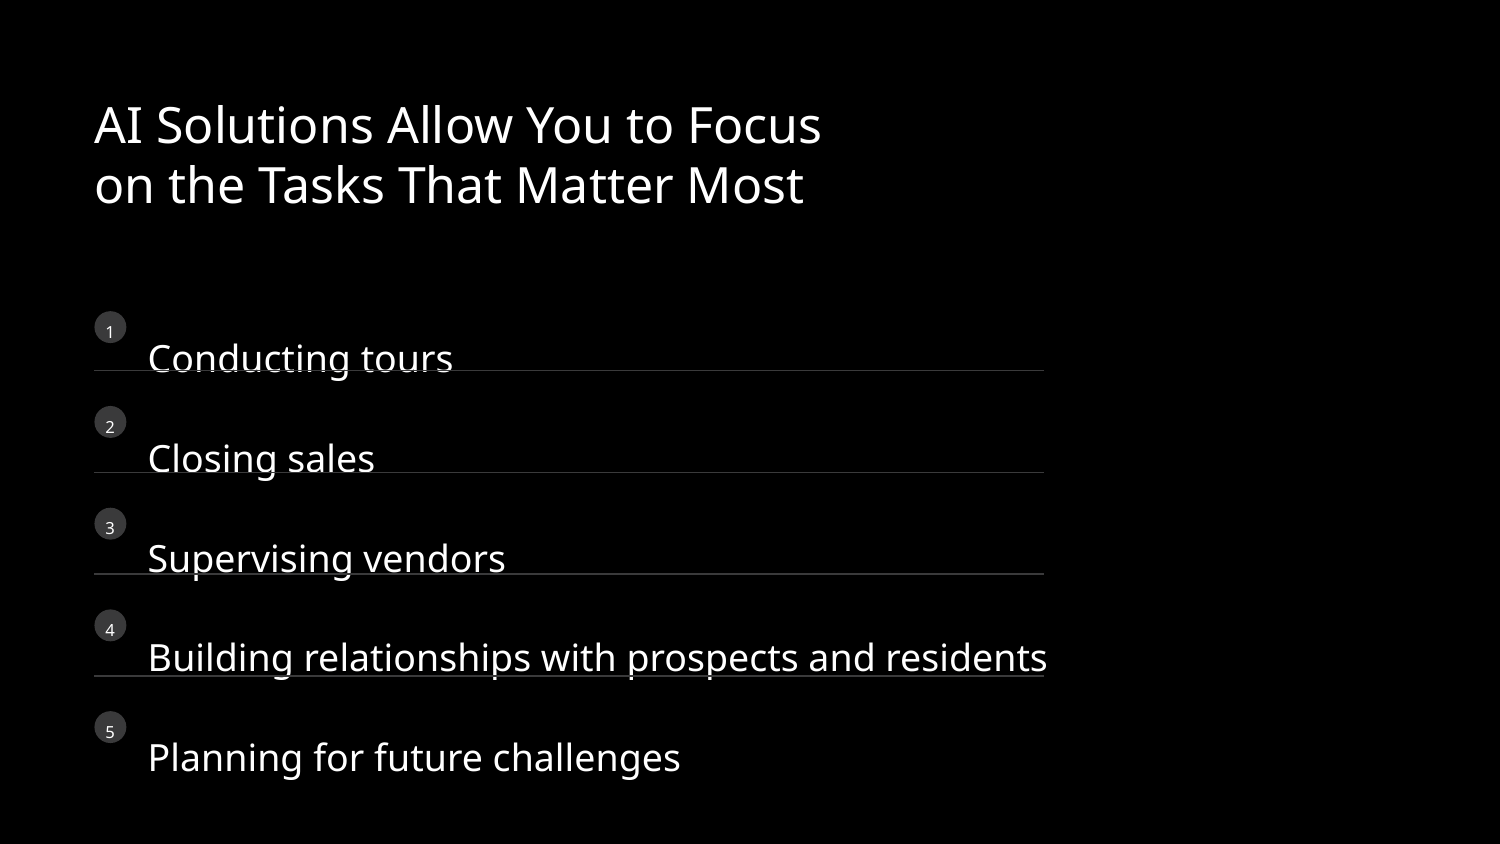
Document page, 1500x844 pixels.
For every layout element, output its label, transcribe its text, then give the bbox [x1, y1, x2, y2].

text_box Conducting tours Closing sales Supervising vendors Building relationships with prospects and residents Planning for future challenges [147, 301, 1056, 779]
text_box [94, 708, 127, 745]
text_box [94, 308, 127, 345]
text_box AI Solutions Allow You to Focus on the Tasks That Matter Most [94, 93, 840, 214]
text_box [94, 504, 127, 542]
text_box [94, 606, 127, 644]
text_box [94, 403, 127, 440]
